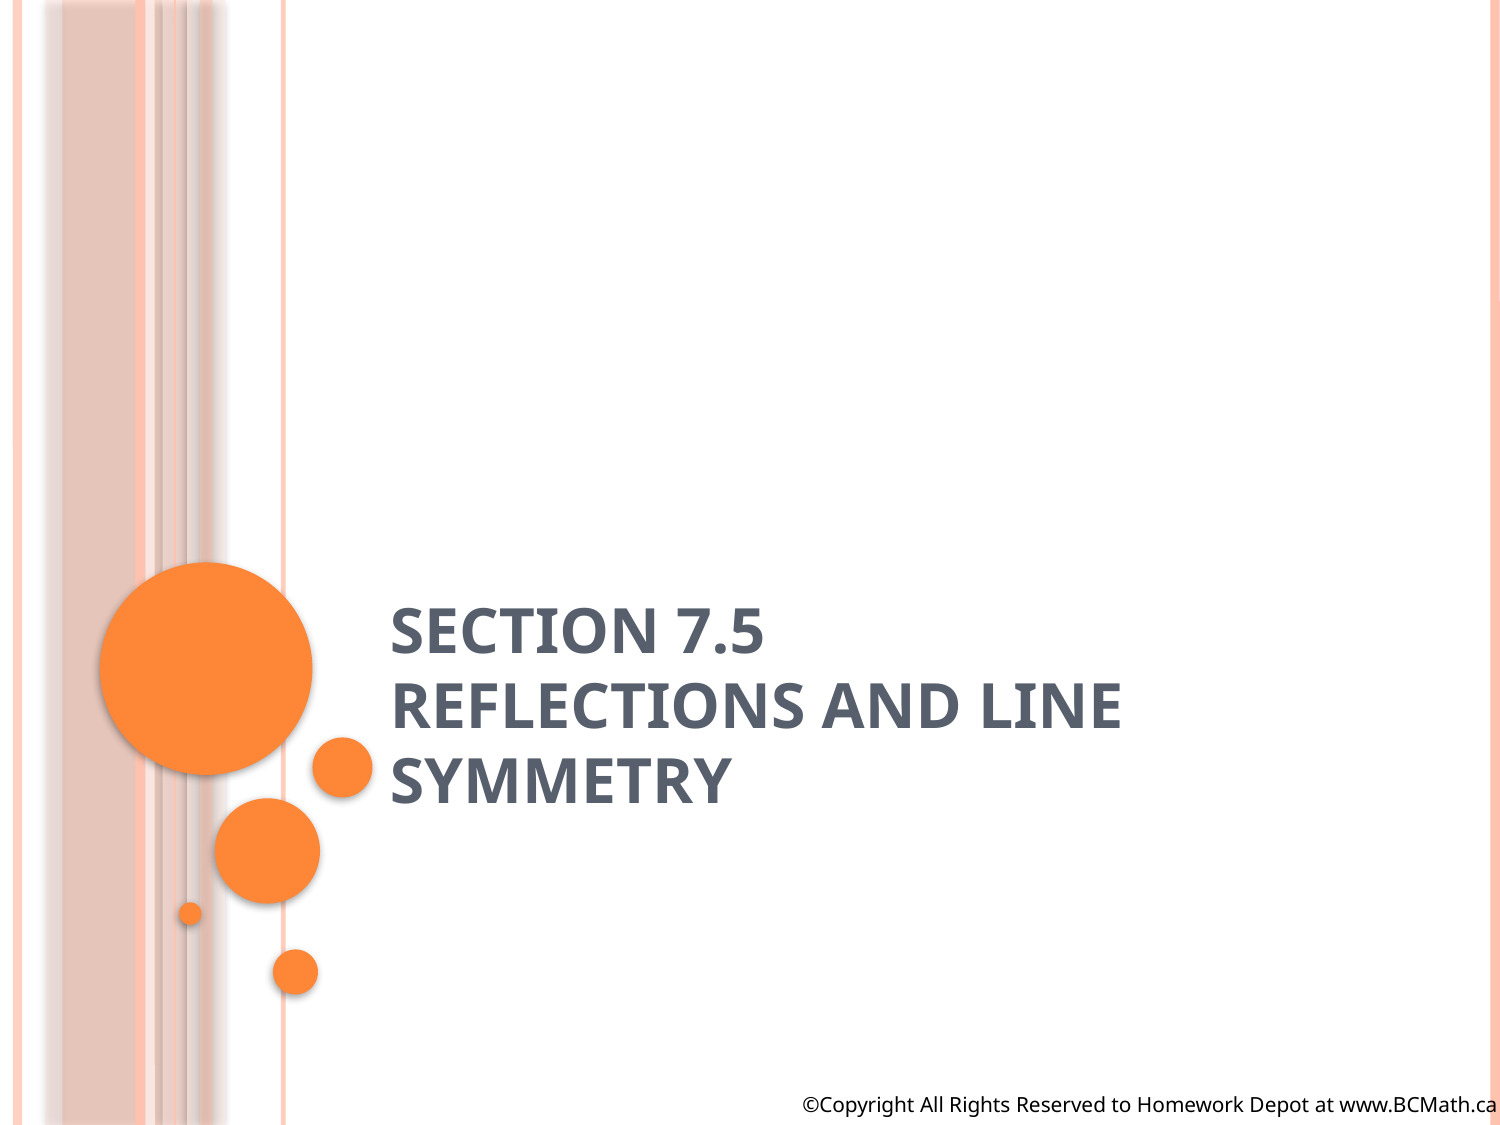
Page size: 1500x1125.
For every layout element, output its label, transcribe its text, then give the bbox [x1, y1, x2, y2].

text_box ©Copyright All Rights Reserved to Homework Depot at www.BCMath.ca [787, 1084, 1500, 1125]
title Section 7.5 Reflections and Line Symmetry [375, 512, 1388, 824]
